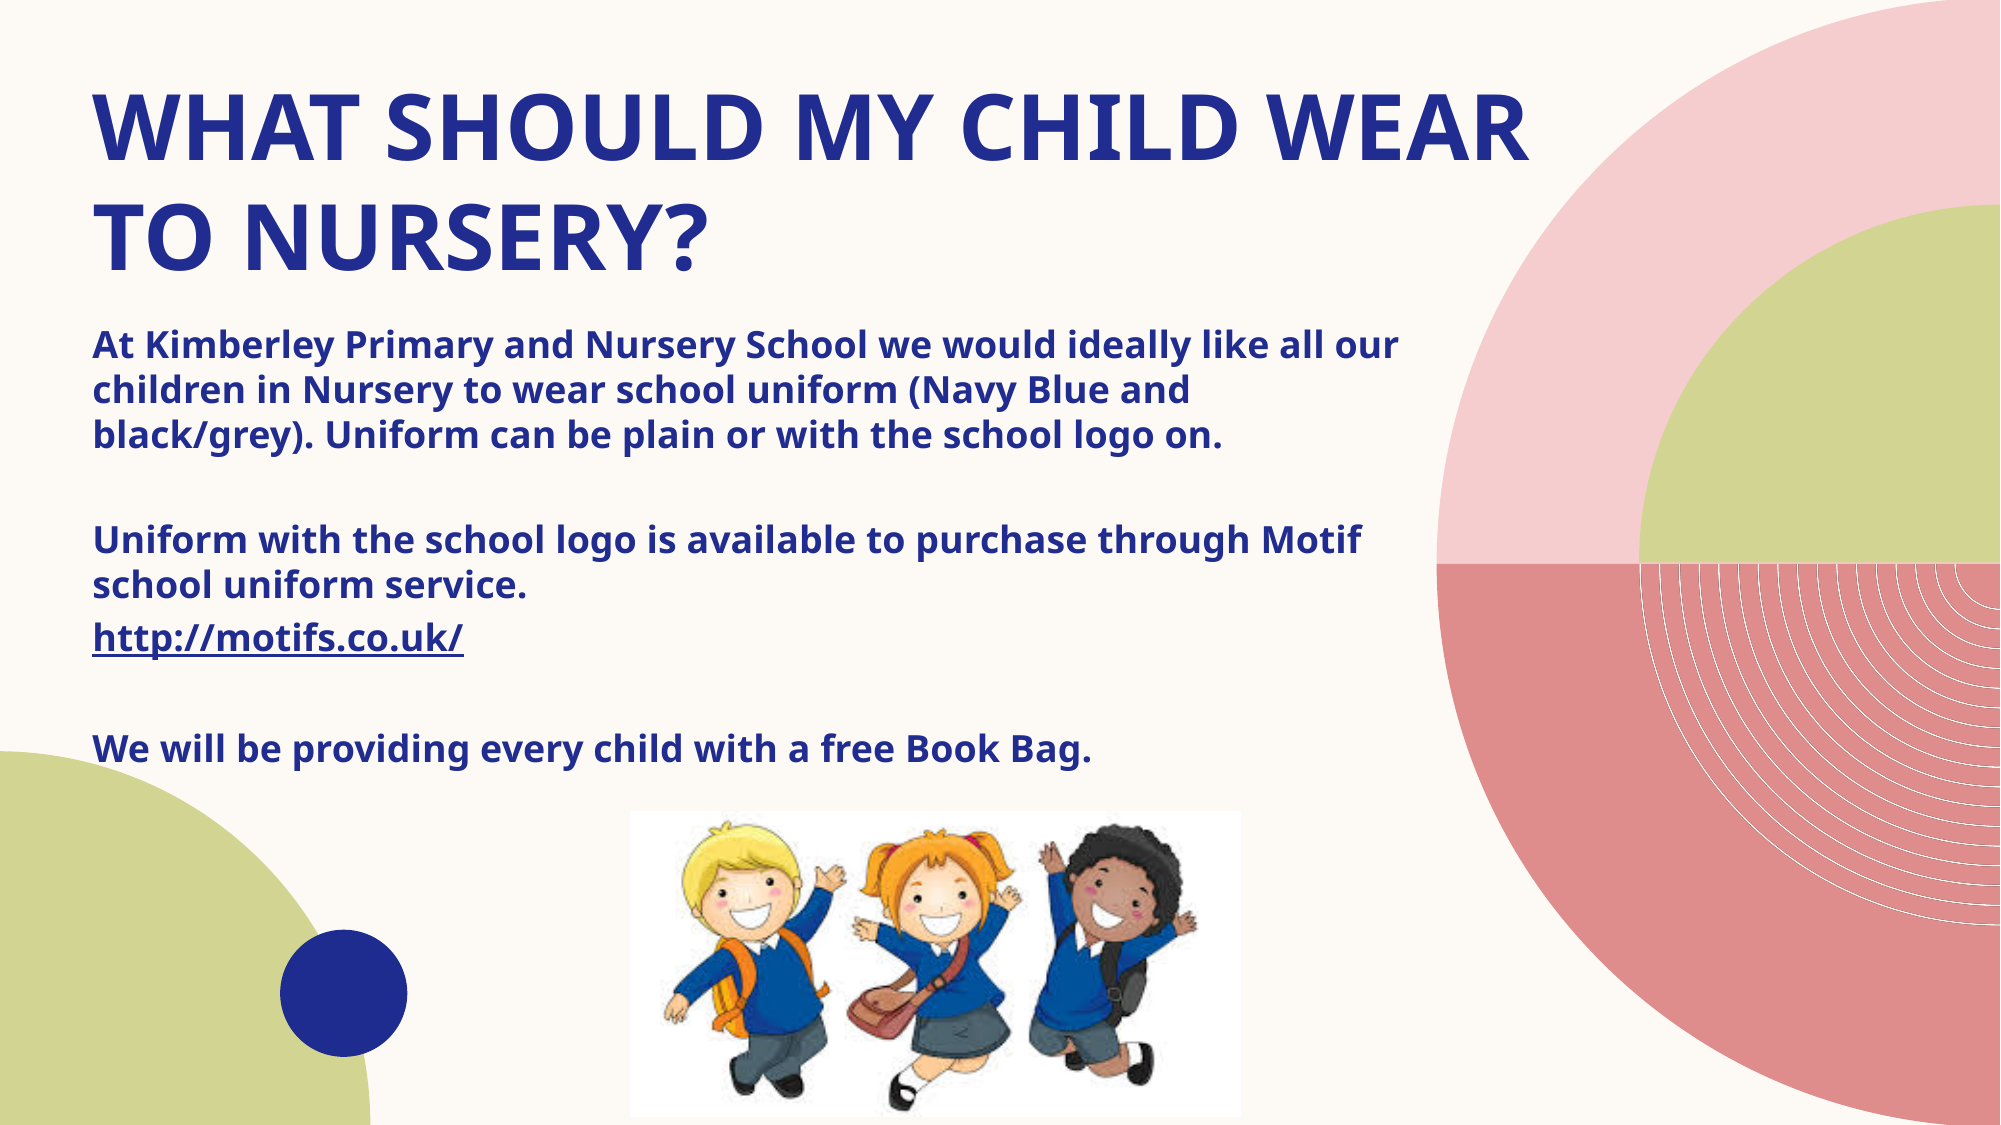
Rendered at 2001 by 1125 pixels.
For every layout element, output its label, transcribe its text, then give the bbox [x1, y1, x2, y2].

picture [1639, 564, 2000, 926]
title What should my child wear to Nursery? [77, 61, 1578, 188]
list At Kimberley Primary and Nursery School we would ideally like all our children in Nursery to wear school uniform (Navy Blue and black/grey). Uniform can be plain or with the school logo on. Uniform with the school logo is available to purchase through Motif school uniform service. http://motifs.co.uk/ We will be providing every child with a free Book Bag. [77, 313, 1422, 909]
picture [630, 811, 1241, 1117]
